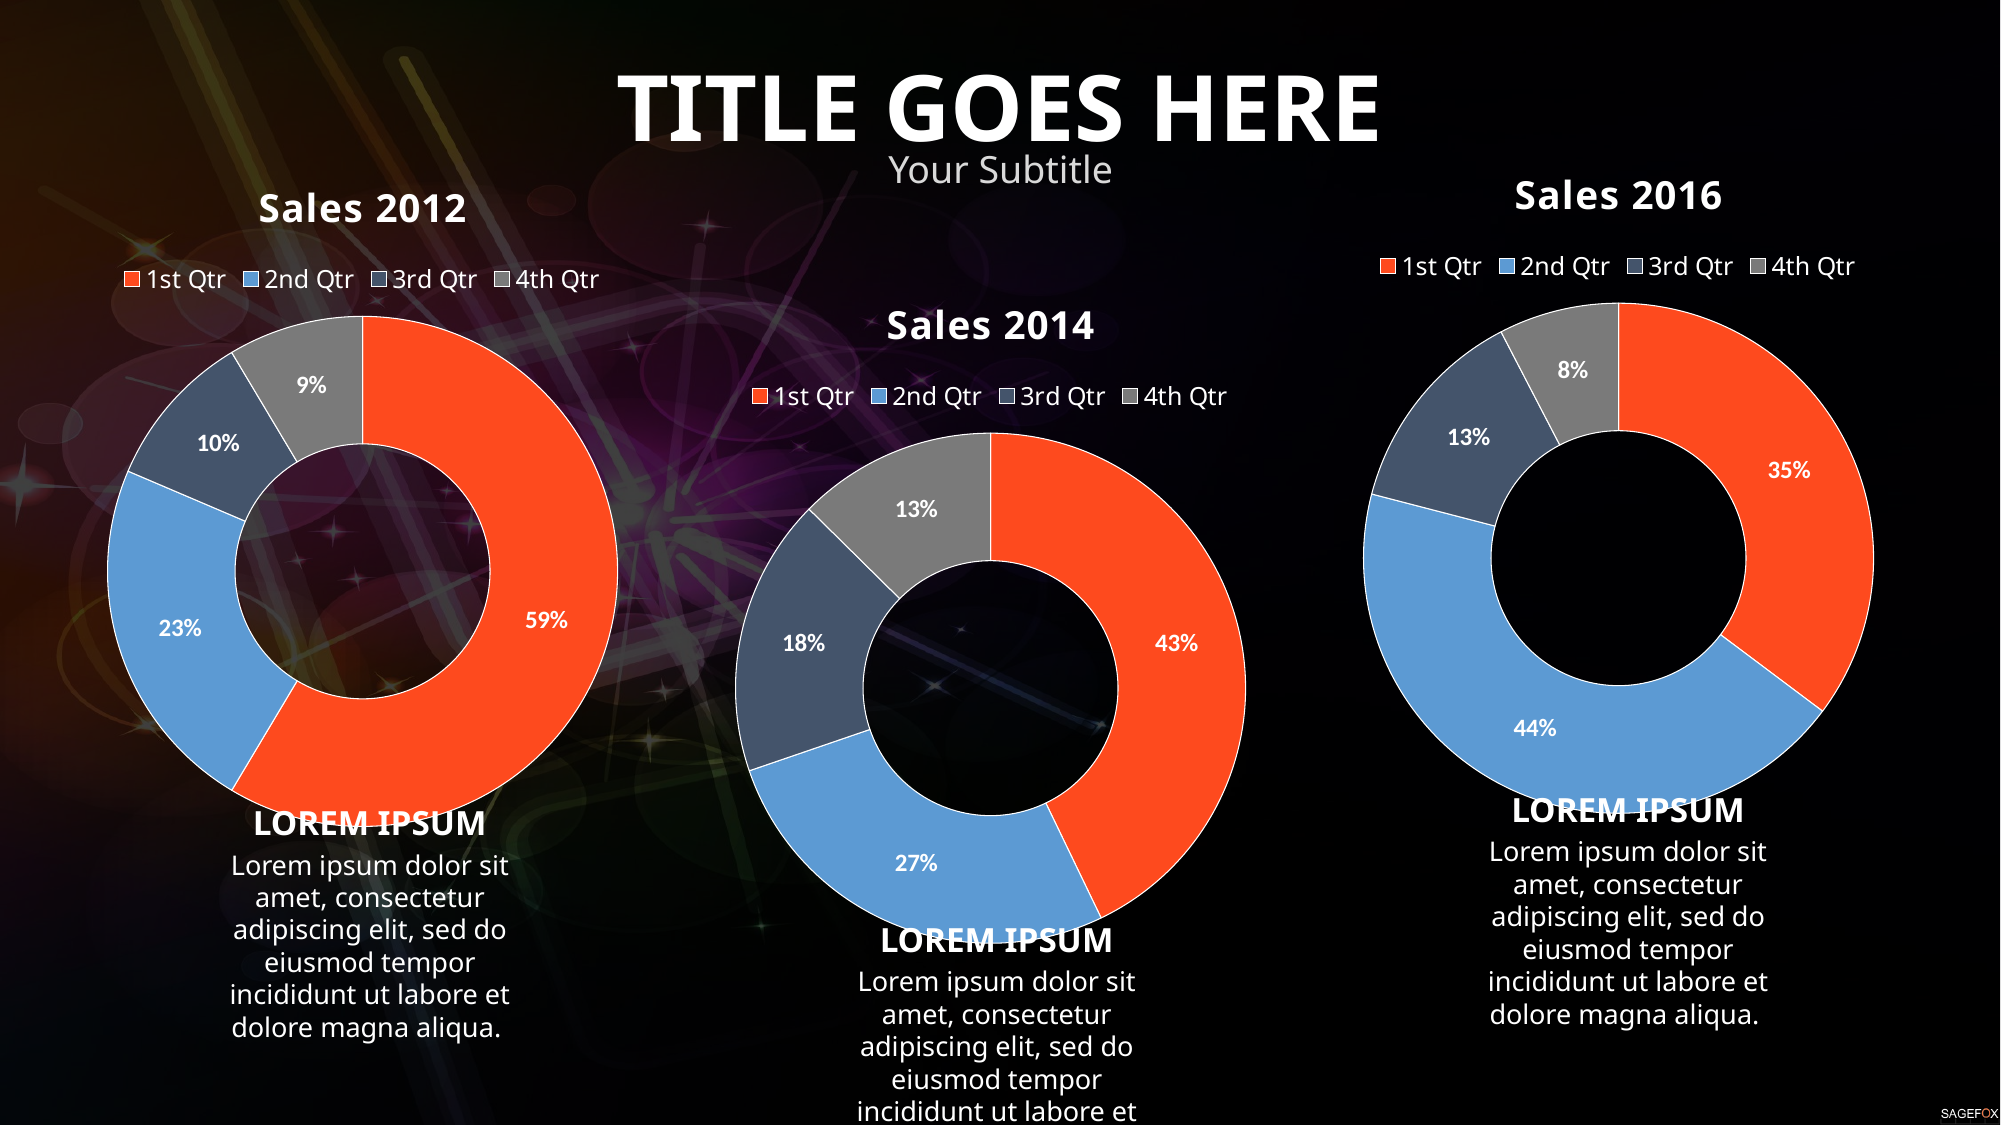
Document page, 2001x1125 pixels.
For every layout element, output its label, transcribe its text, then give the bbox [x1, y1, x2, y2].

picture [0, 0, 2001, 1125]
text_box LOREM IPSUM Lorem ipsum dolor sit amet, consectetur adipiscing elit, sed do eiusmod tempor incididunt ut labore et dolore magna aliqua. [1451, 828, 1805, 1037]
text_box LOREM IPSUM Lorem ipsum dolor sit amet, consectetur adipiscing elit, sed do eiusmod tempor incididunt ut labore et dolore magna aliqua. [191, 841, 549, 1051]
chart [691, 263, 1290, 958]
chart [1319, 133, 1918, 828]
text_box LOREM IPSUM Lorem ipsum dolor sit amet, consectetur adipiscing elit, sed do eiusmod tempor incididunt ut labore et dolore magna aliqua. [817, 958, 1177, 1125]
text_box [548, 42, 1452, 199]
chart [63, 147, 662, 841]
